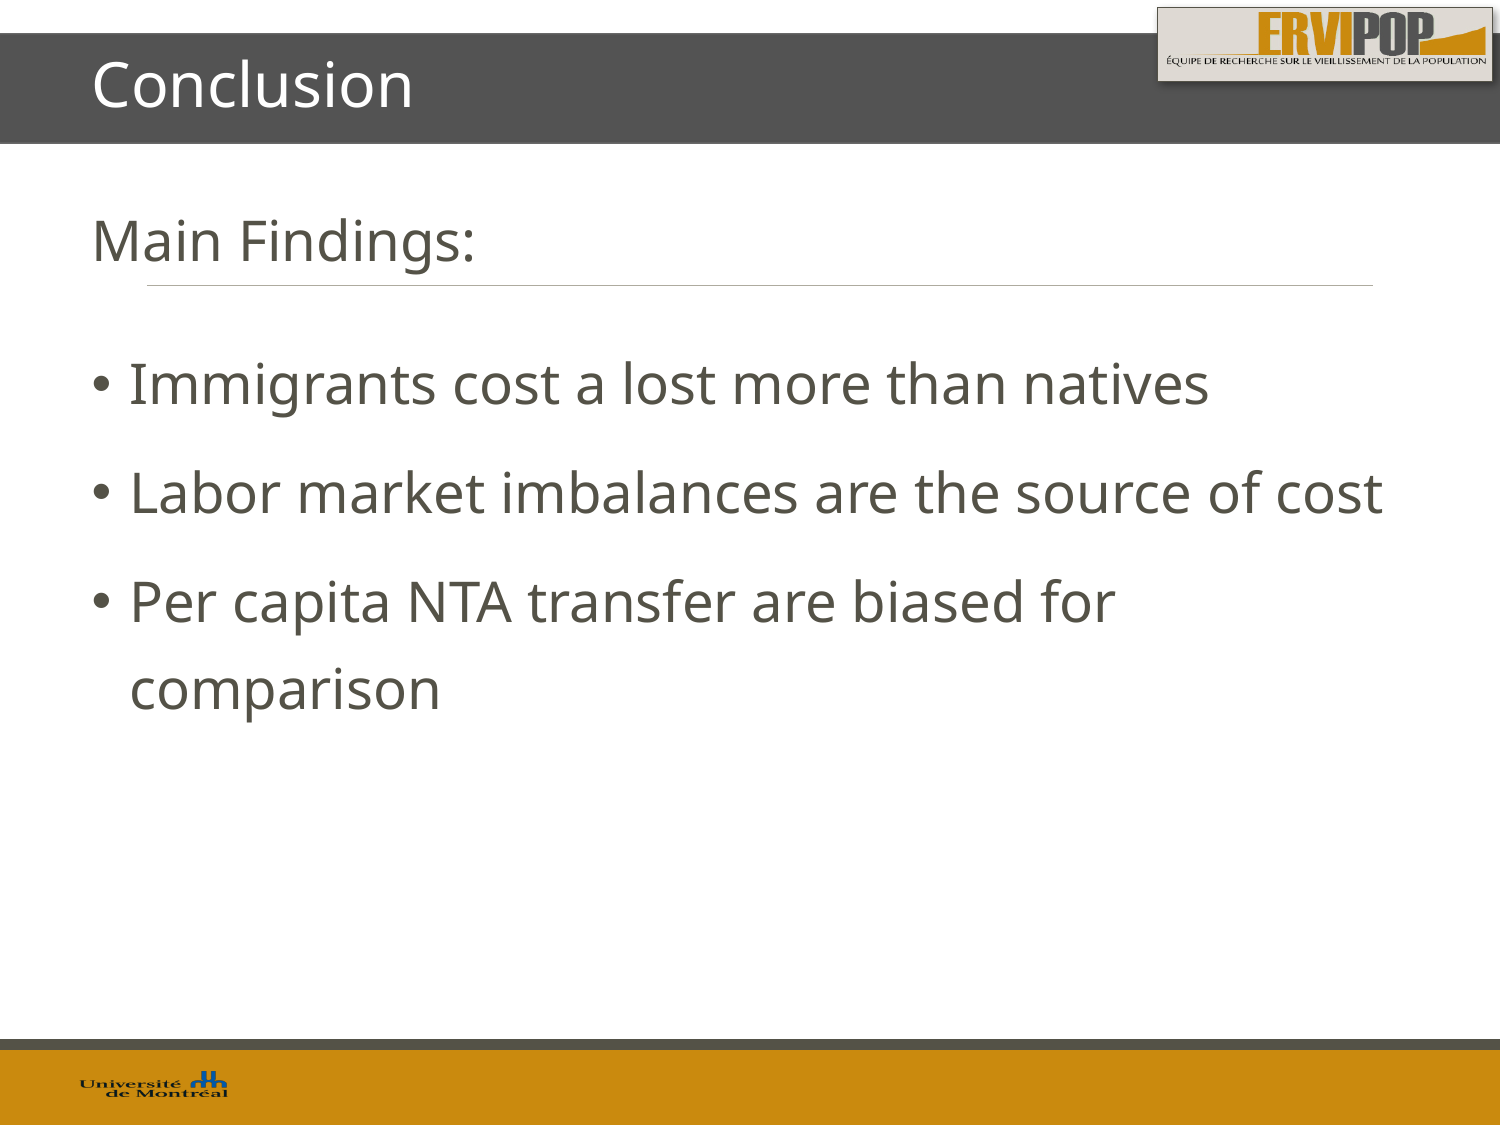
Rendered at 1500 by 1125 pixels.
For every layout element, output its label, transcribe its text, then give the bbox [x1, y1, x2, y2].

text_box Conclusion [76, 33, 1435, 141]
picture [0, 33, 1500, 144]
text_box Main Findings: Immigrants cost a lost more than natives Labor market imbalances are the source of cost Per capita NTA transfer are biased for comparison [76, 177, 1435, 963]
picture [1158, 8, 1492, 81]
picture [76, 1049, 231, 1119]
